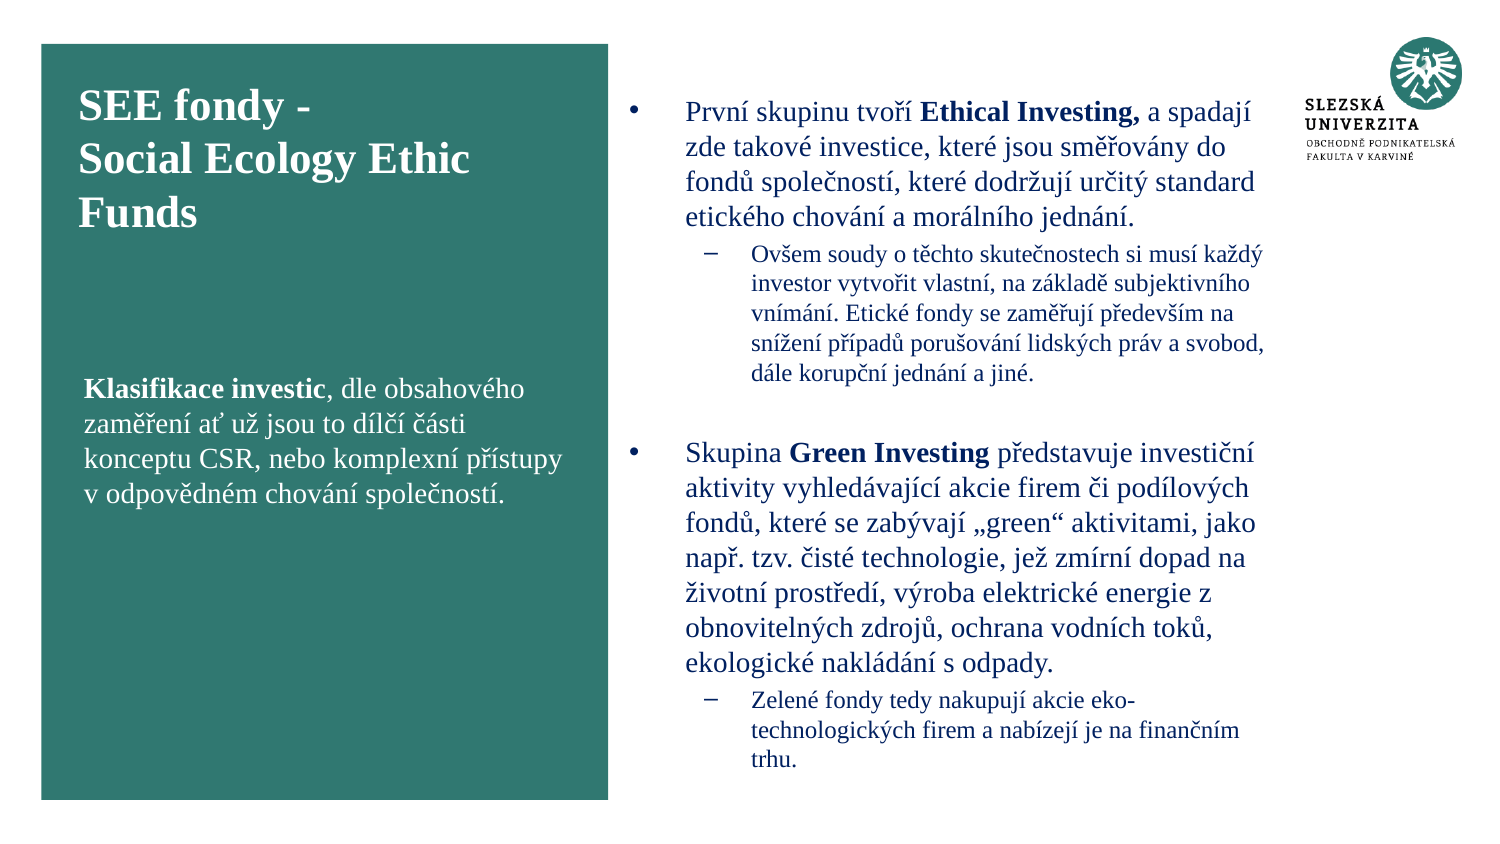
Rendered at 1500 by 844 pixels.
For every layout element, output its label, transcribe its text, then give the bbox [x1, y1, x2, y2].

text_box [39, 42, 610, 802]
text_box Klasifikace investic, dle obsahového zaměření ať už jsou to dílčí části konceptu CSR, nebo komplexní přístupy v odpovědném chování společností. [68, 280, 586, 800]
text_box SEE fondy - Social Ecology Ethic Funds [63, 67, 586, 245]
text_box První skupinu tvoří Ethical Investing, a spadají zde takové investice, které jsou směřovány do fondů společností, které dodržují určitý standard etického chování a morálního jednání. Ovšem soudy o těchto skutečnostech si musí každý investor vytvořit vlastní, na základě subjektivního vnímání. Etické fondy se zaměřují především na snížení případů porušování lidských práv a svobod, dále korupční jednání a jiné. Skupina Green Investing představuje investiční aktivity vyhledávající akcie firem či podílových fondů, které se zabývají „green“ aktivitami, jako např. tzv. čisté technologie, jež zmírní dopad na životní prostředí, výroba elektrické energie z obnovitelných zdrojů, ochrana vodních toků, ekologické nakládání s odpady. Zelené fondy tedy nakupují akcie eko-technologických firem a nabízejí je na finančním trhu. [614, 43, 1306, 824]
picture [1304, 36, 1463, 160]
